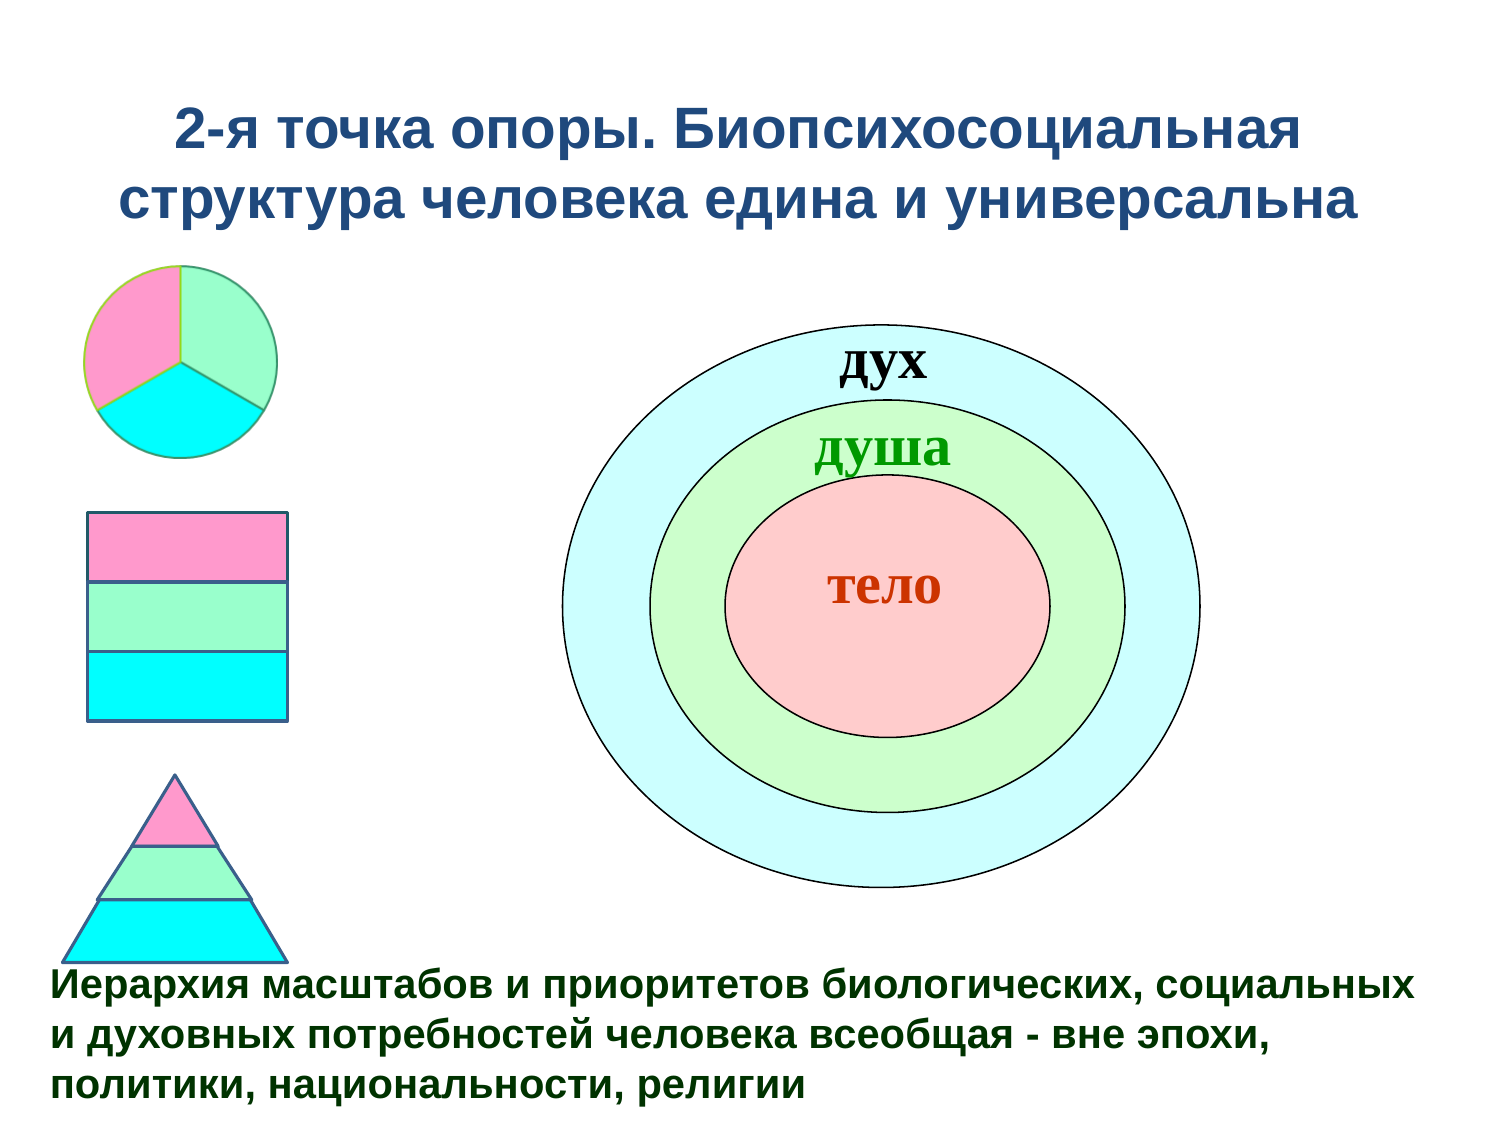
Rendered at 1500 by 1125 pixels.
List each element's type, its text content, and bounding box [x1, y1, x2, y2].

text_box тело [812, 537, 963, 623]
text_box душа [800, 399, 988, 485]
text_box 2-я точка опоры. Биопсихосоциальная структура человека едина и универсальна [62, 74, 1415, 238]
text_box [725, 485, 1051, 738]
text_box Иерархия масштабов и приоритетов биологических, социальных и духовных потребностей человека всеобщая - вне эпохи, политики, национальности, религии [35, 949, 1448, 1114]
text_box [87, 512, 288, 722]
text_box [62, 237, 301, 488]
text_box дух [824, 312, 979, 398]
text_box [562, 329, 1201, 888]
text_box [62, 774, 288, 963]
text_box душа [650, 414, 1126, 813]
